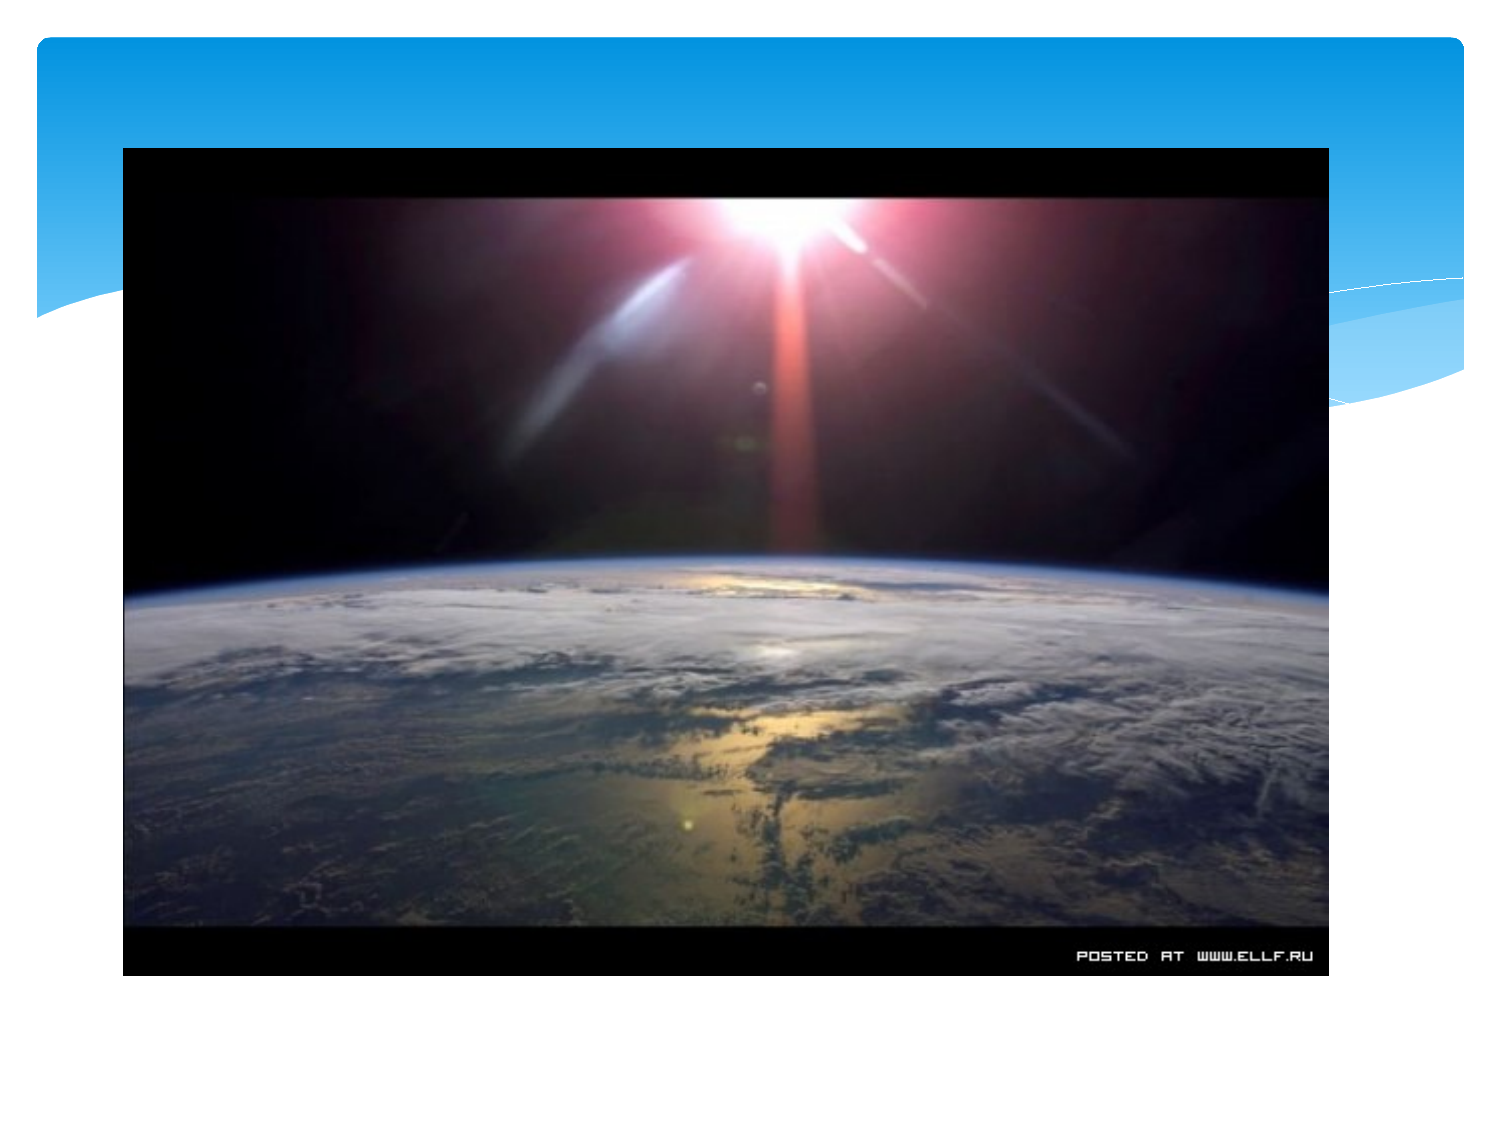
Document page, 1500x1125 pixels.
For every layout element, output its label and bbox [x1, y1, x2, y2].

picture [123, 148, 1329, 977]
